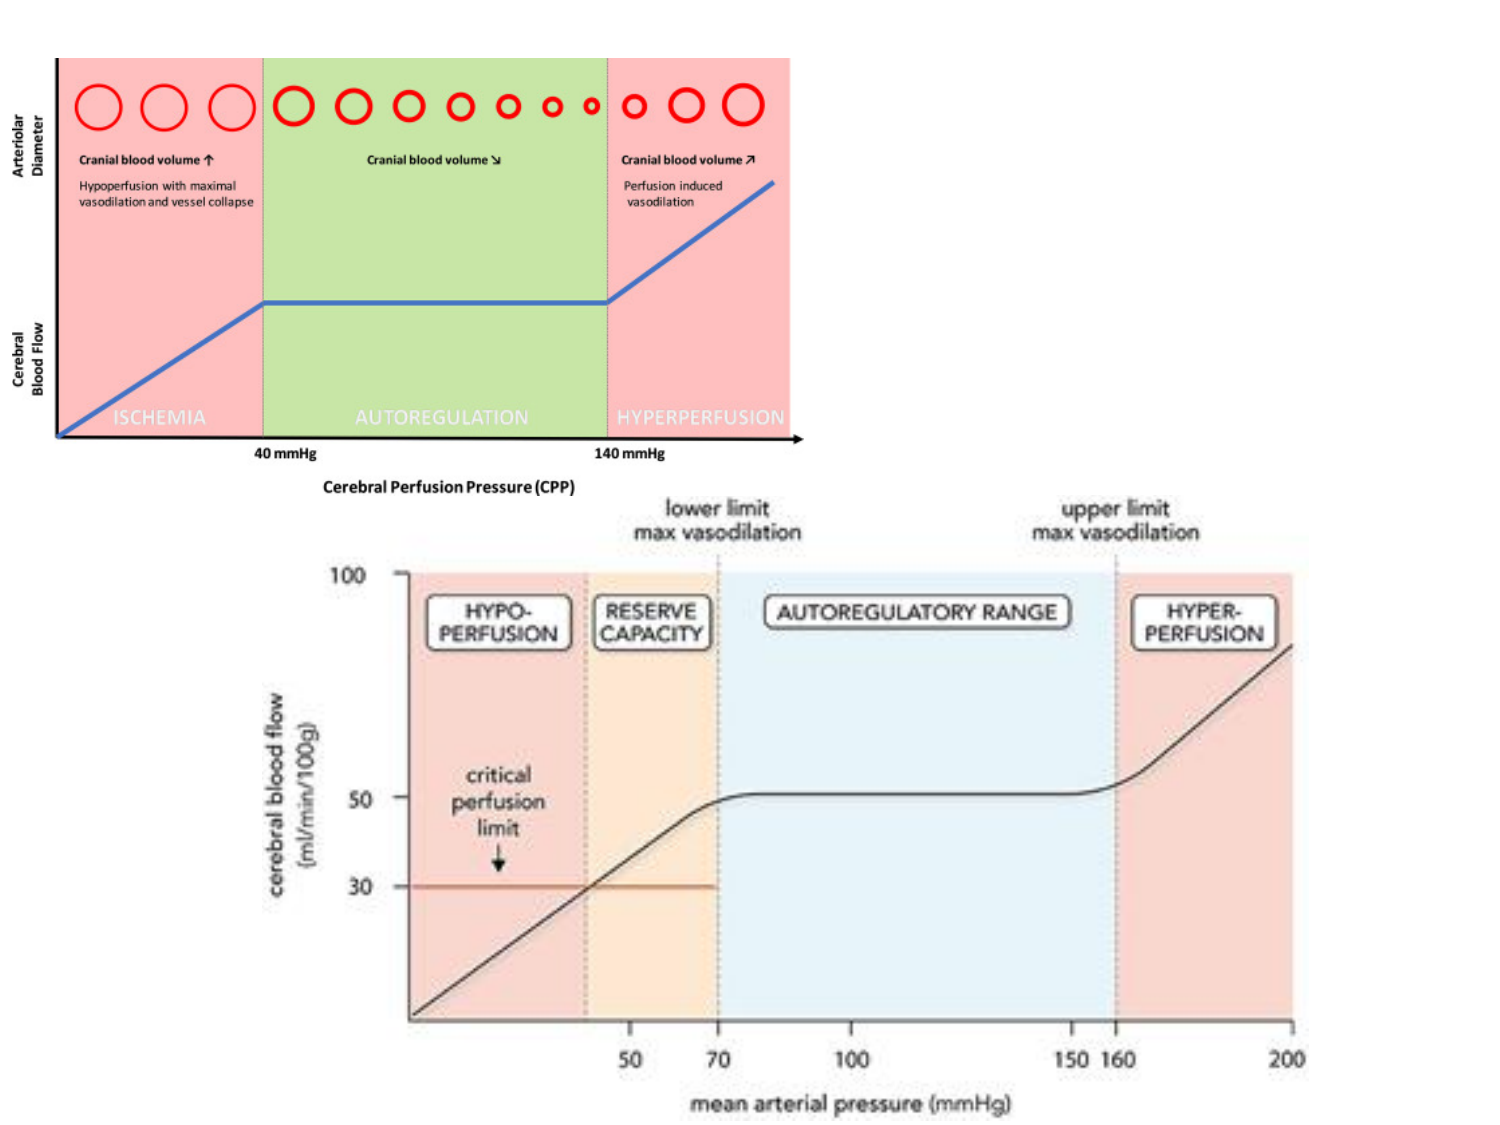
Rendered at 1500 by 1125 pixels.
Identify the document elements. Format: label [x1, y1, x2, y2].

picture [12, 58, 1309, 1122]
